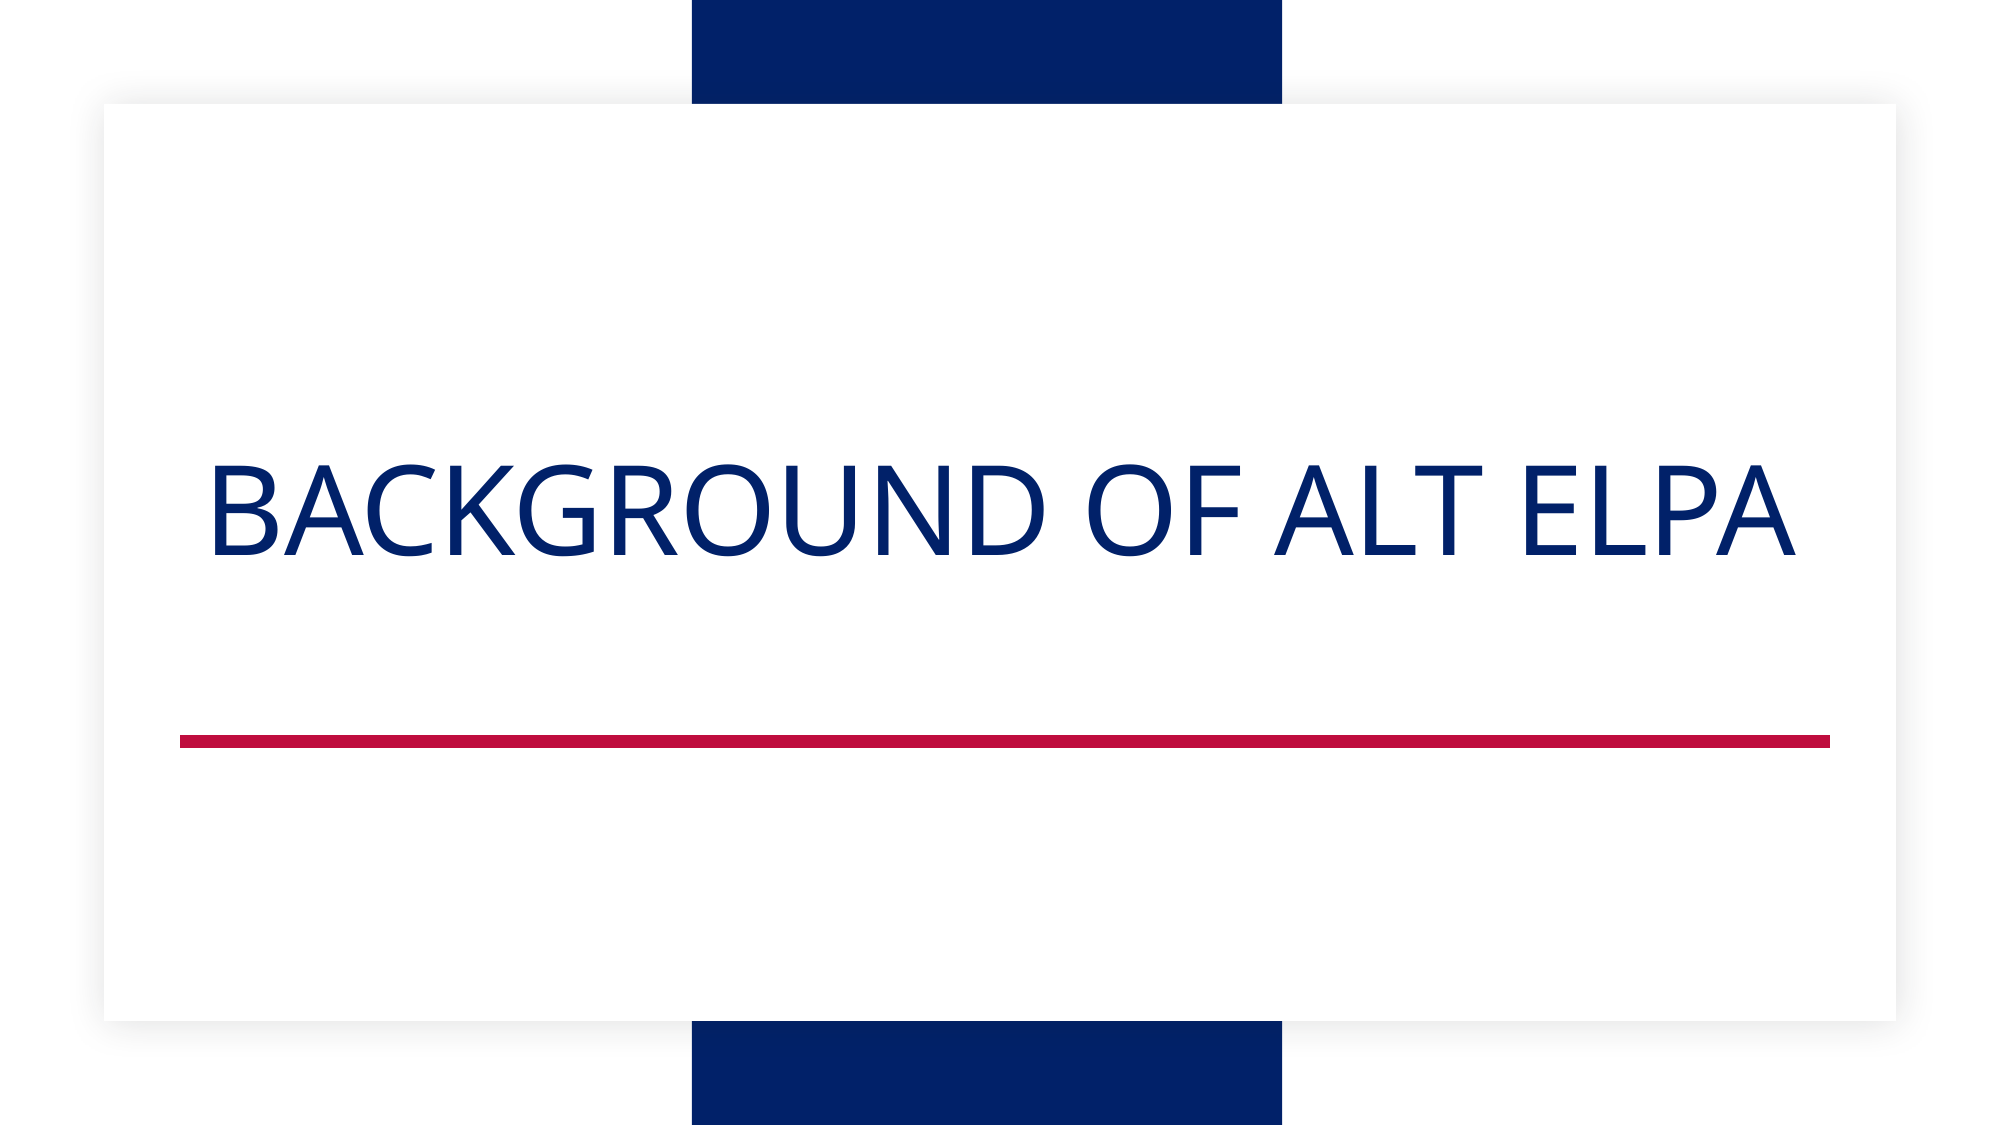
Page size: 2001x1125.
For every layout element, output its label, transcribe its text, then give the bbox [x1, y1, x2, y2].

title Background of Alt ELPA [174, 426, 1825, 591]
